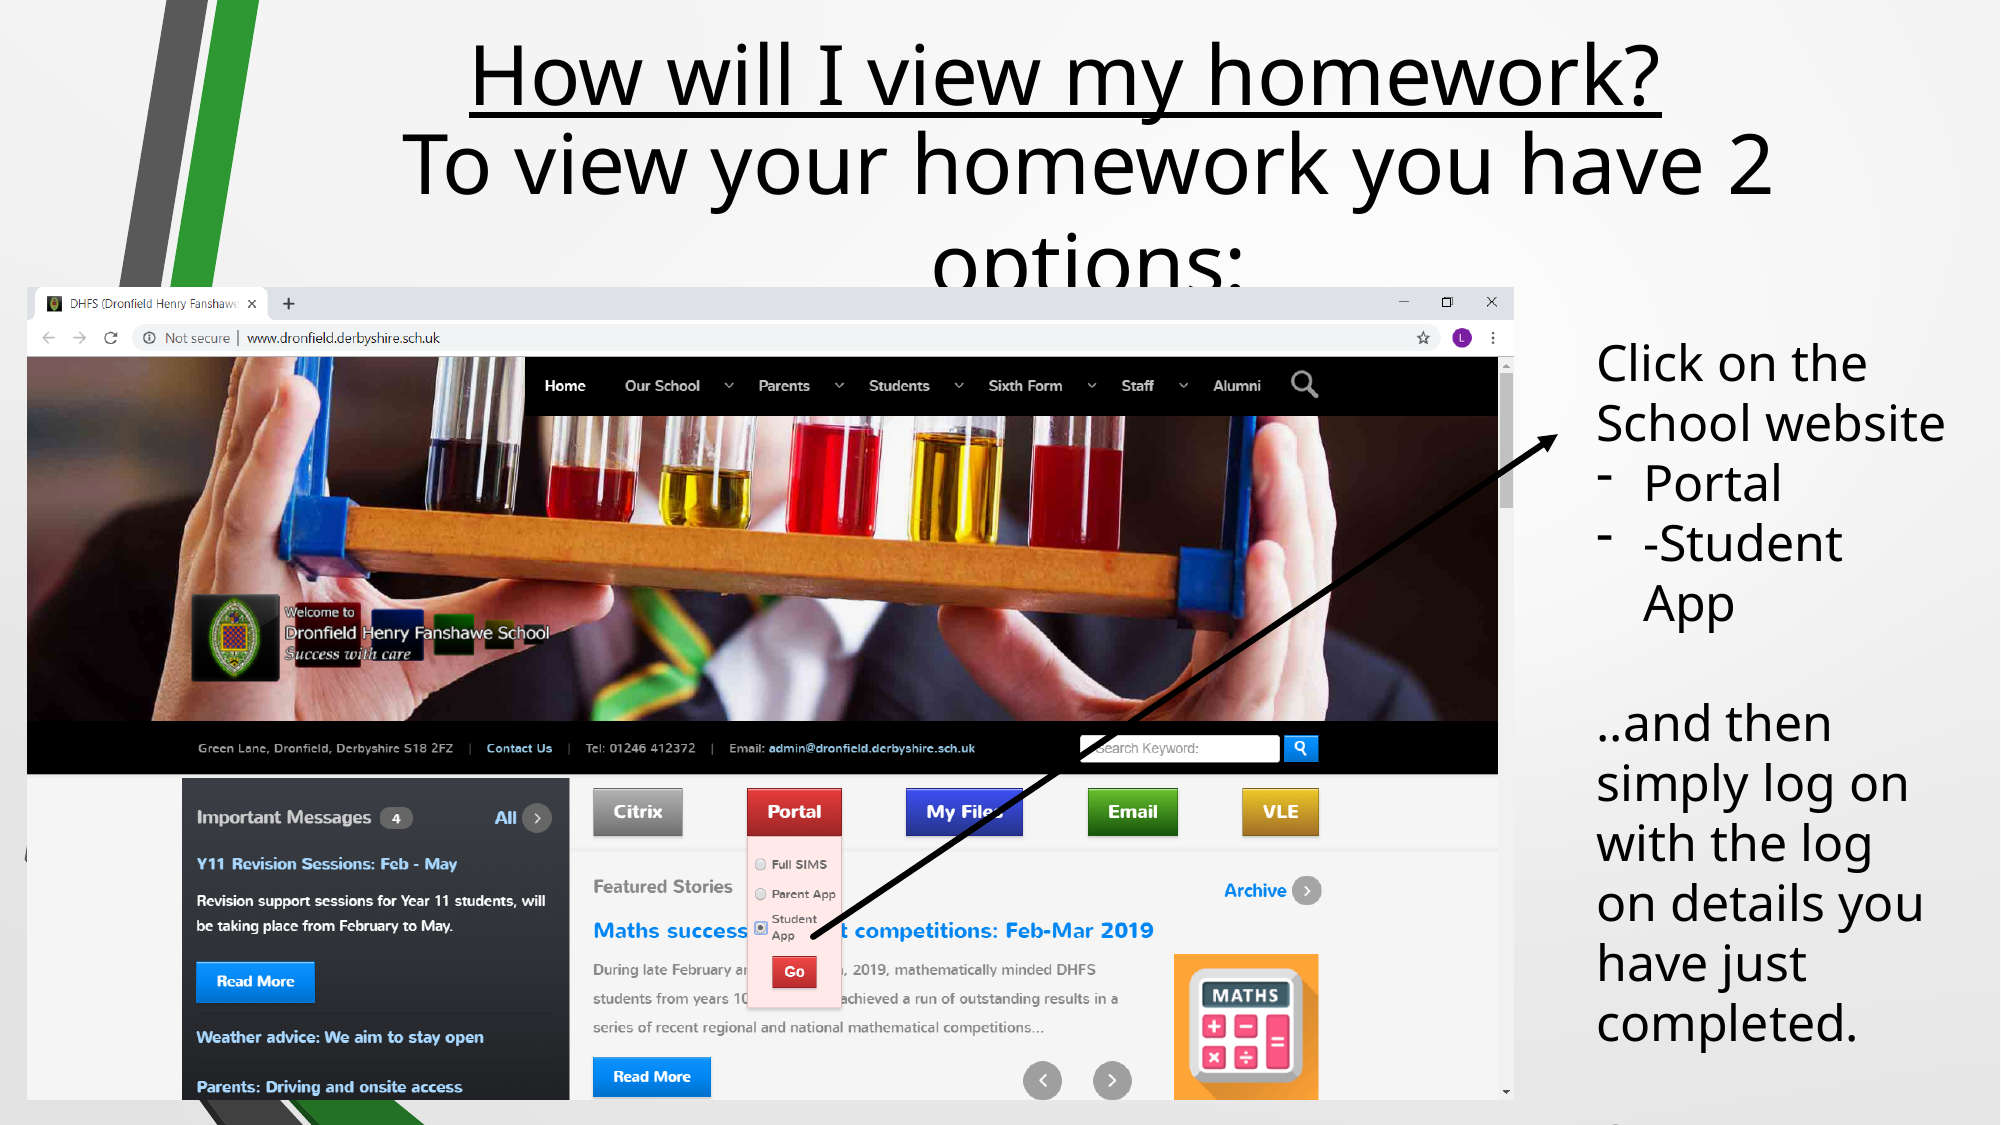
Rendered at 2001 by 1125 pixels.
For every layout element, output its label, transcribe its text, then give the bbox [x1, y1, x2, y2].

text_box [812, 433, 1559, 938]
picture [26, 287, 1515, 1101]
text_box To view your homework you have 2 options: [267, 104, 1911, 392]
title How will I view my homework? [243, 0, 1887, 216]
text_box Click on the School website Portal -Student App ..and then simply log on with the log on details you have just completed. OR…….. [1581, 323, 1964, 1125]
